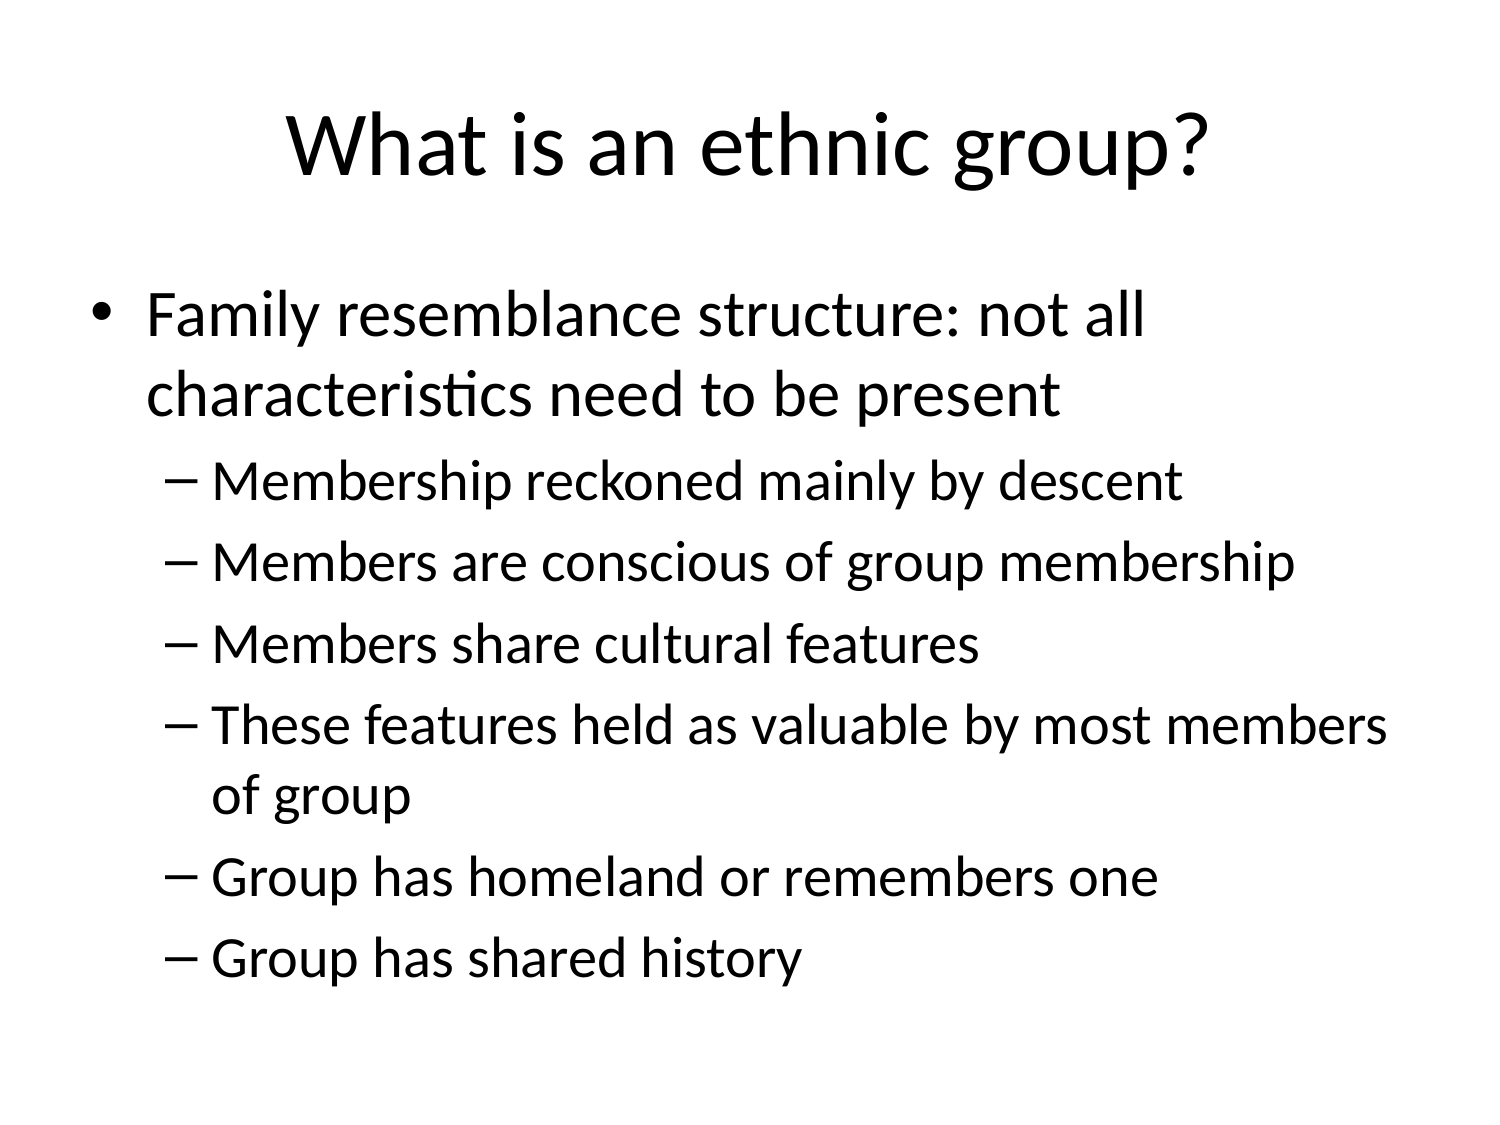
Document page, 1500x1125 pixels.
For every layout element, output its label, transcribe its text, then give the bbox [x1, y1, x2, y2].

title What is an ethnic group? [75, 45, 1425, 233]
list Family resemblance structure: not all characteristics need to be present Membership reckoned mainly by descent Members are conscious of group membership Members share cultural features These features held as valuable by most members of group Group has homeland or remembers one Group has shared history [75, 262, 1425, 1005]
